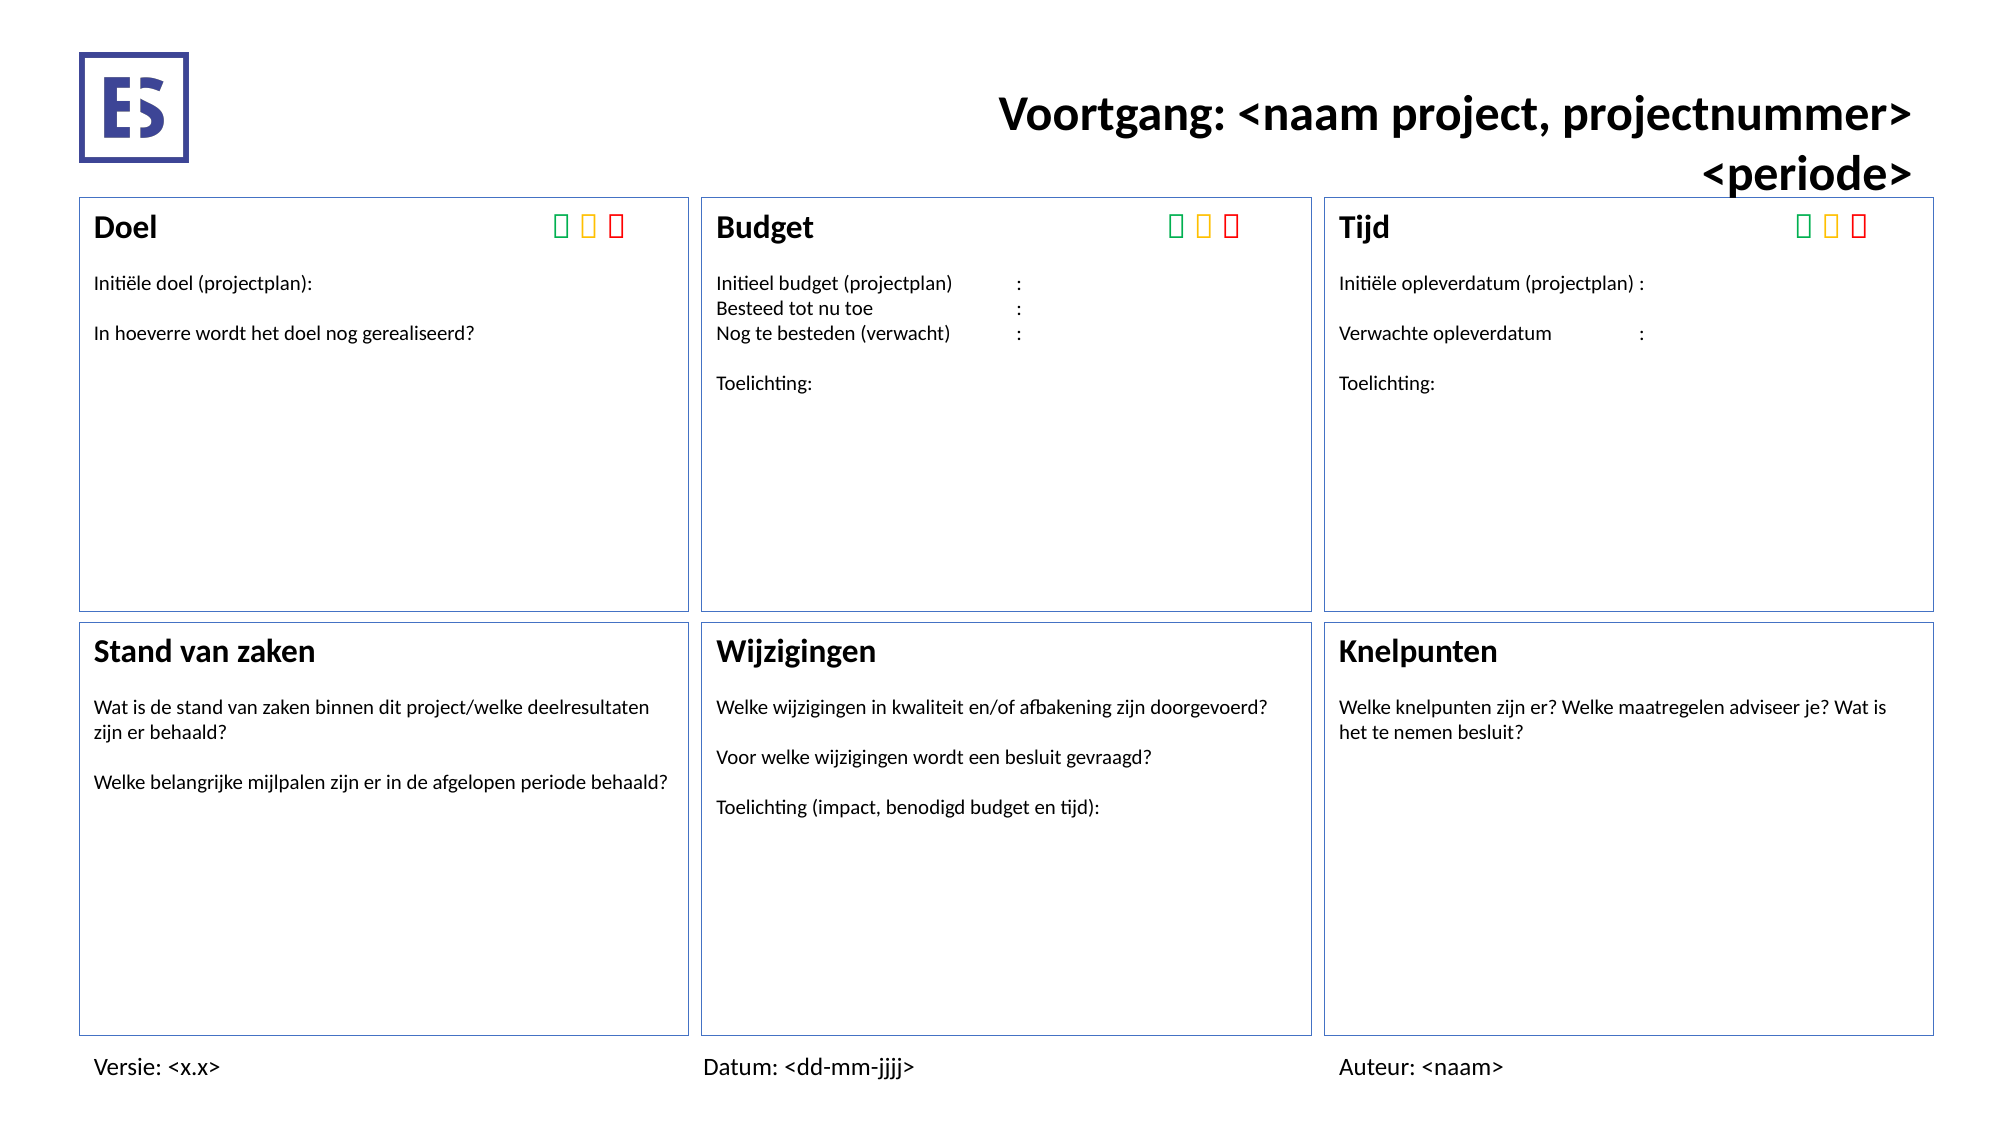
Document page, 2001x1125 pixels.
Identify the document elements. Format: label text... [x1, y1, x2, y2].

text_box Voortgang: <naam project, projectnummer> <periode> [695, 72, 1928, 208]
text_box Knelpunten Welke knelpunten zijn er? Welke maatregelen adviseer je? Wat is het te nemen besluit? [1324, 622, 1934, 1036]
text_box Tijd    Initiële opleverdatum (projectplan) : Verwachte opleverdatum : Toelichting: [1324, 197, 1934, 612]
text_box Versie: <x.x> [79, 1043, 688, 1088]
text_box Auteur: <naam> [1324, 1043, 1934, 1088]
text_box Wijzigingen Welke wijzigingen in kwaliteit en/of afbakening zijn doorgevoerd? Voor welke wijzigingen wordt een besluit gevraagd? Toelichting (impact, benodigd budget en tijd): [701, 622, 1312, 1036]
text_box Stand van zaken Wat is de stand van zaken binnen dit project/welke deelresultaten zijn er behaald? Welke belangrijke mijlpalen zijn er in de afgelopen periode behaald? [79, 622, 689, 1036]
text_box Doel    Initiële doel (projectplan): In hoeverre wordt het doel nog gerealiseerd? [79, 197, 689, 612]
text_box Datum: <dd-mm-jjjj> [688, 1043, 1299, 1088]
text_box Budget    Initieel budget (projectplan) : Besteed tot nu toe : Nog te besteden (verwacht) : Toelichting: [701, 208, 1312, 612]
picture [79, 52, 189, 163]
